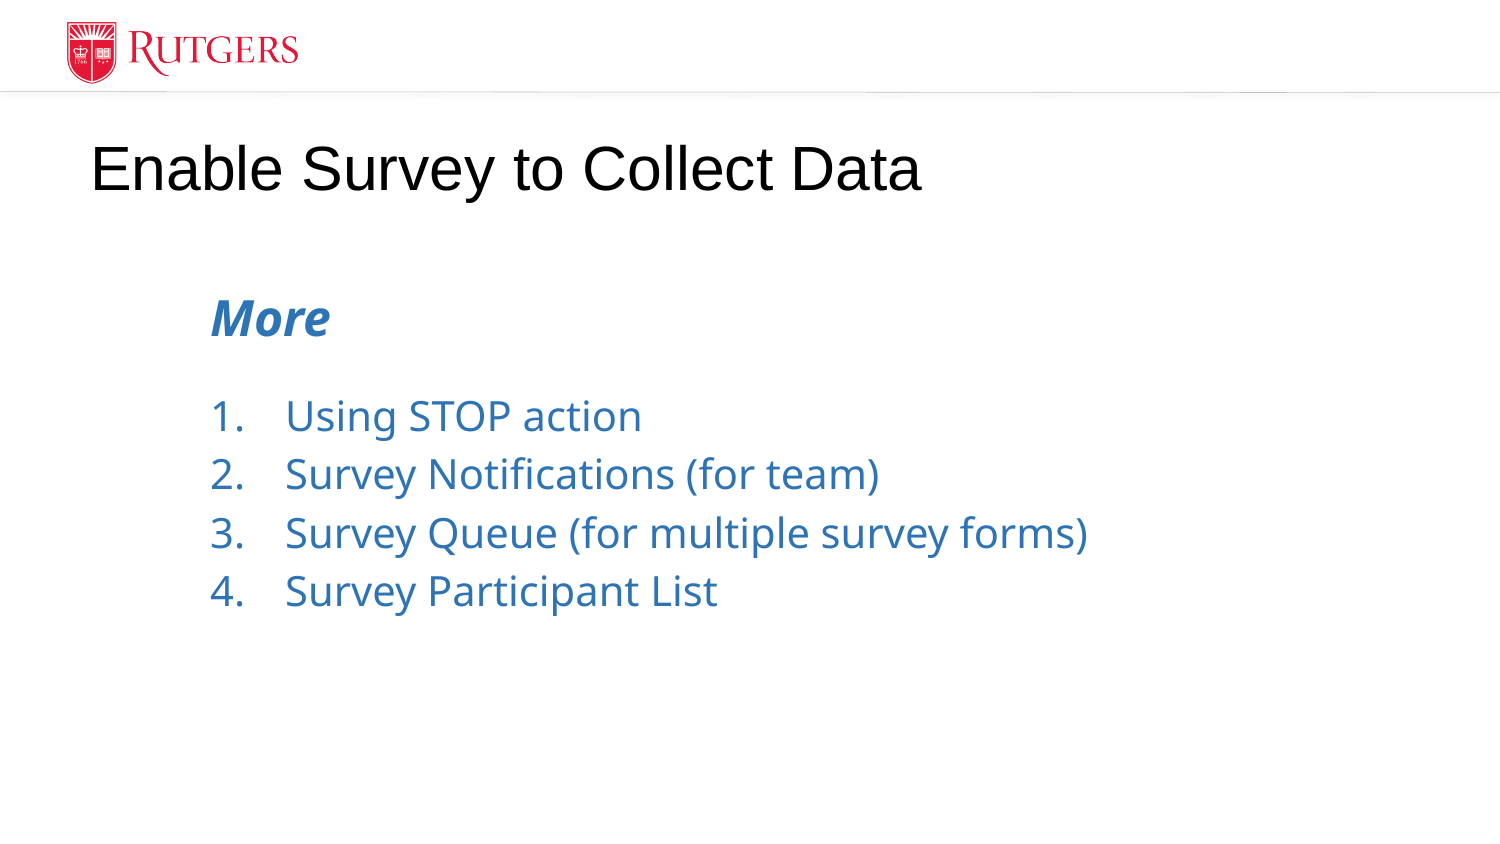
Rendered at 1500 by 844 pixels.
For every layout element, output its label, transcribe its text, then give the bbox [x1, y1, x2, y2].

picture [67, 22, 298, 84]
text_box More Using STOP action Survey Notifications (for team) Survey Queue (for multiple survey forms) Survey Participant List [195, 278, 1425, 780]
title Enable Survey to Collect Data [75, 116, 1425, 216]
